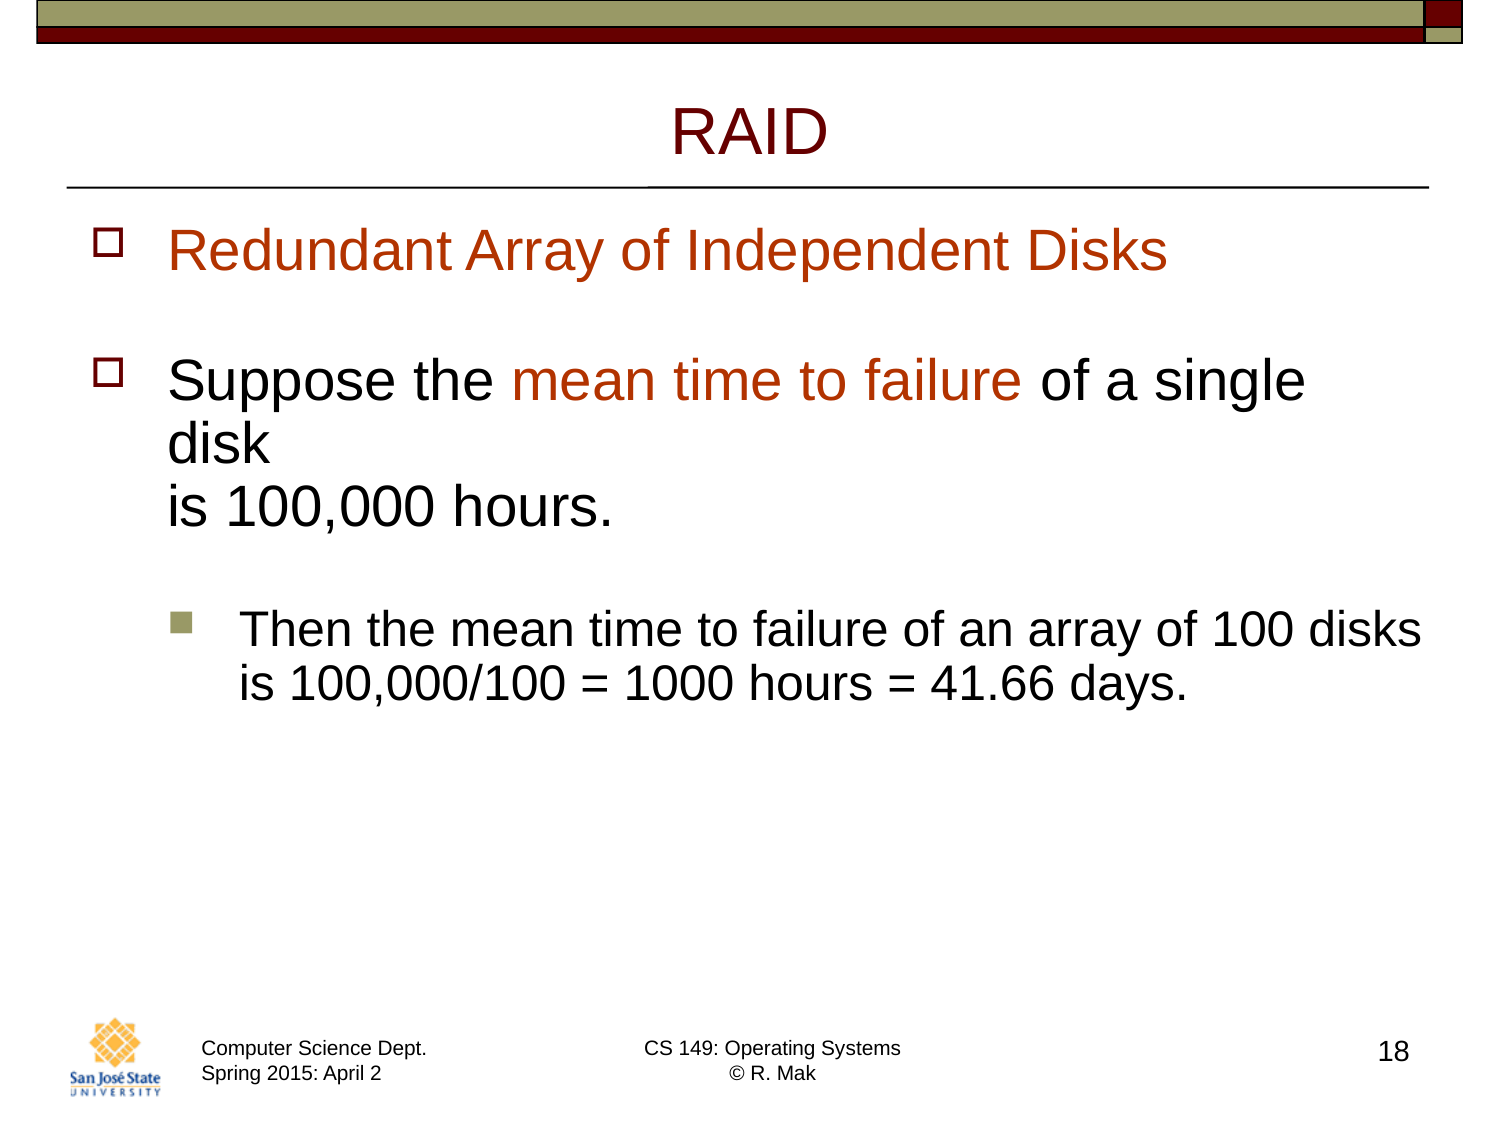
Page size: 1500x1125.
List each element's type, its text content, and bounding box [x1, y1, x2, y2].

list Redundant Array of Independent Disks Suppose the mean time to failure of a single disk is 100,000 hours. Then the mean time to failure of an array of 100 disks is 100,000/100 = 1000 hours = 41.66 days. [75, 212, 1441, 1013]
picture [60, 1012, 166, 1112]
slide_number 18 [1112, 1025, 1425, 1100]
title RAID [75, 67, 1425, 175]
